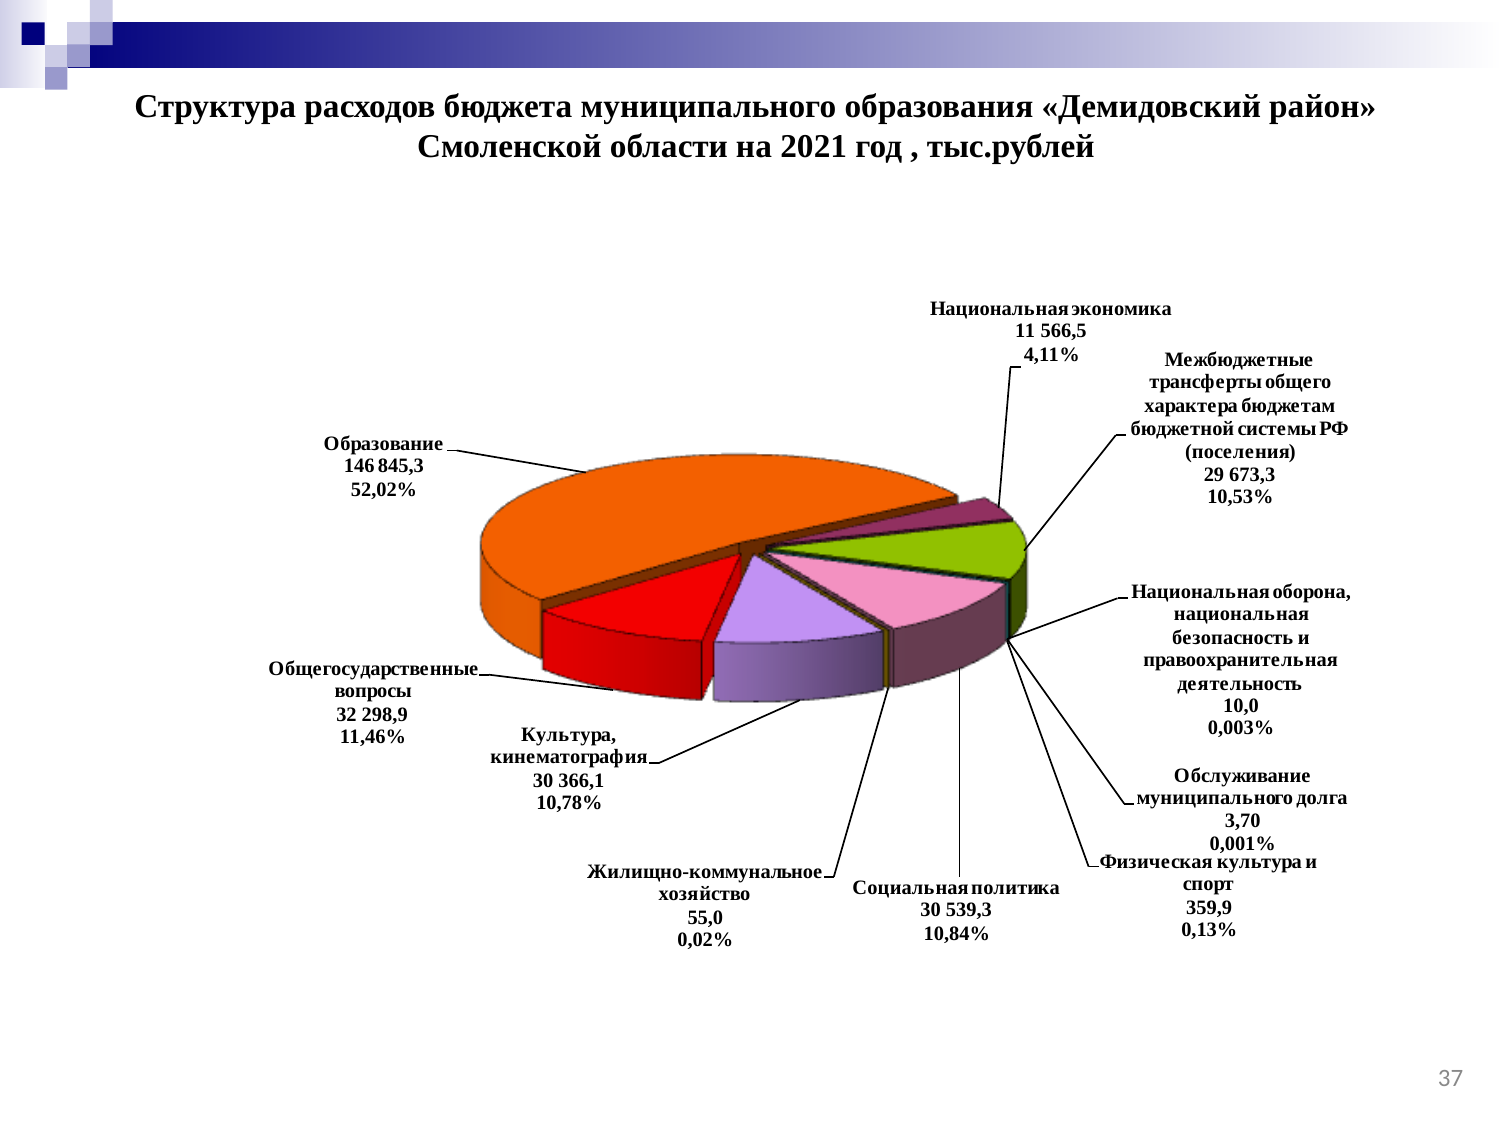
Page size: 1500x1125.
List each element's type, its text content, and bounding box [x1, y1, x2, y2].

text_box 37 [1328, 1046, 1479, 1107]
text_box Структура расходов бюджета муниципального образования «Демидовский район» Смоленской области на 2021 год , тыс.рублей [100, 77, 1413, 172]
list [44, 284, 1364, 991]
